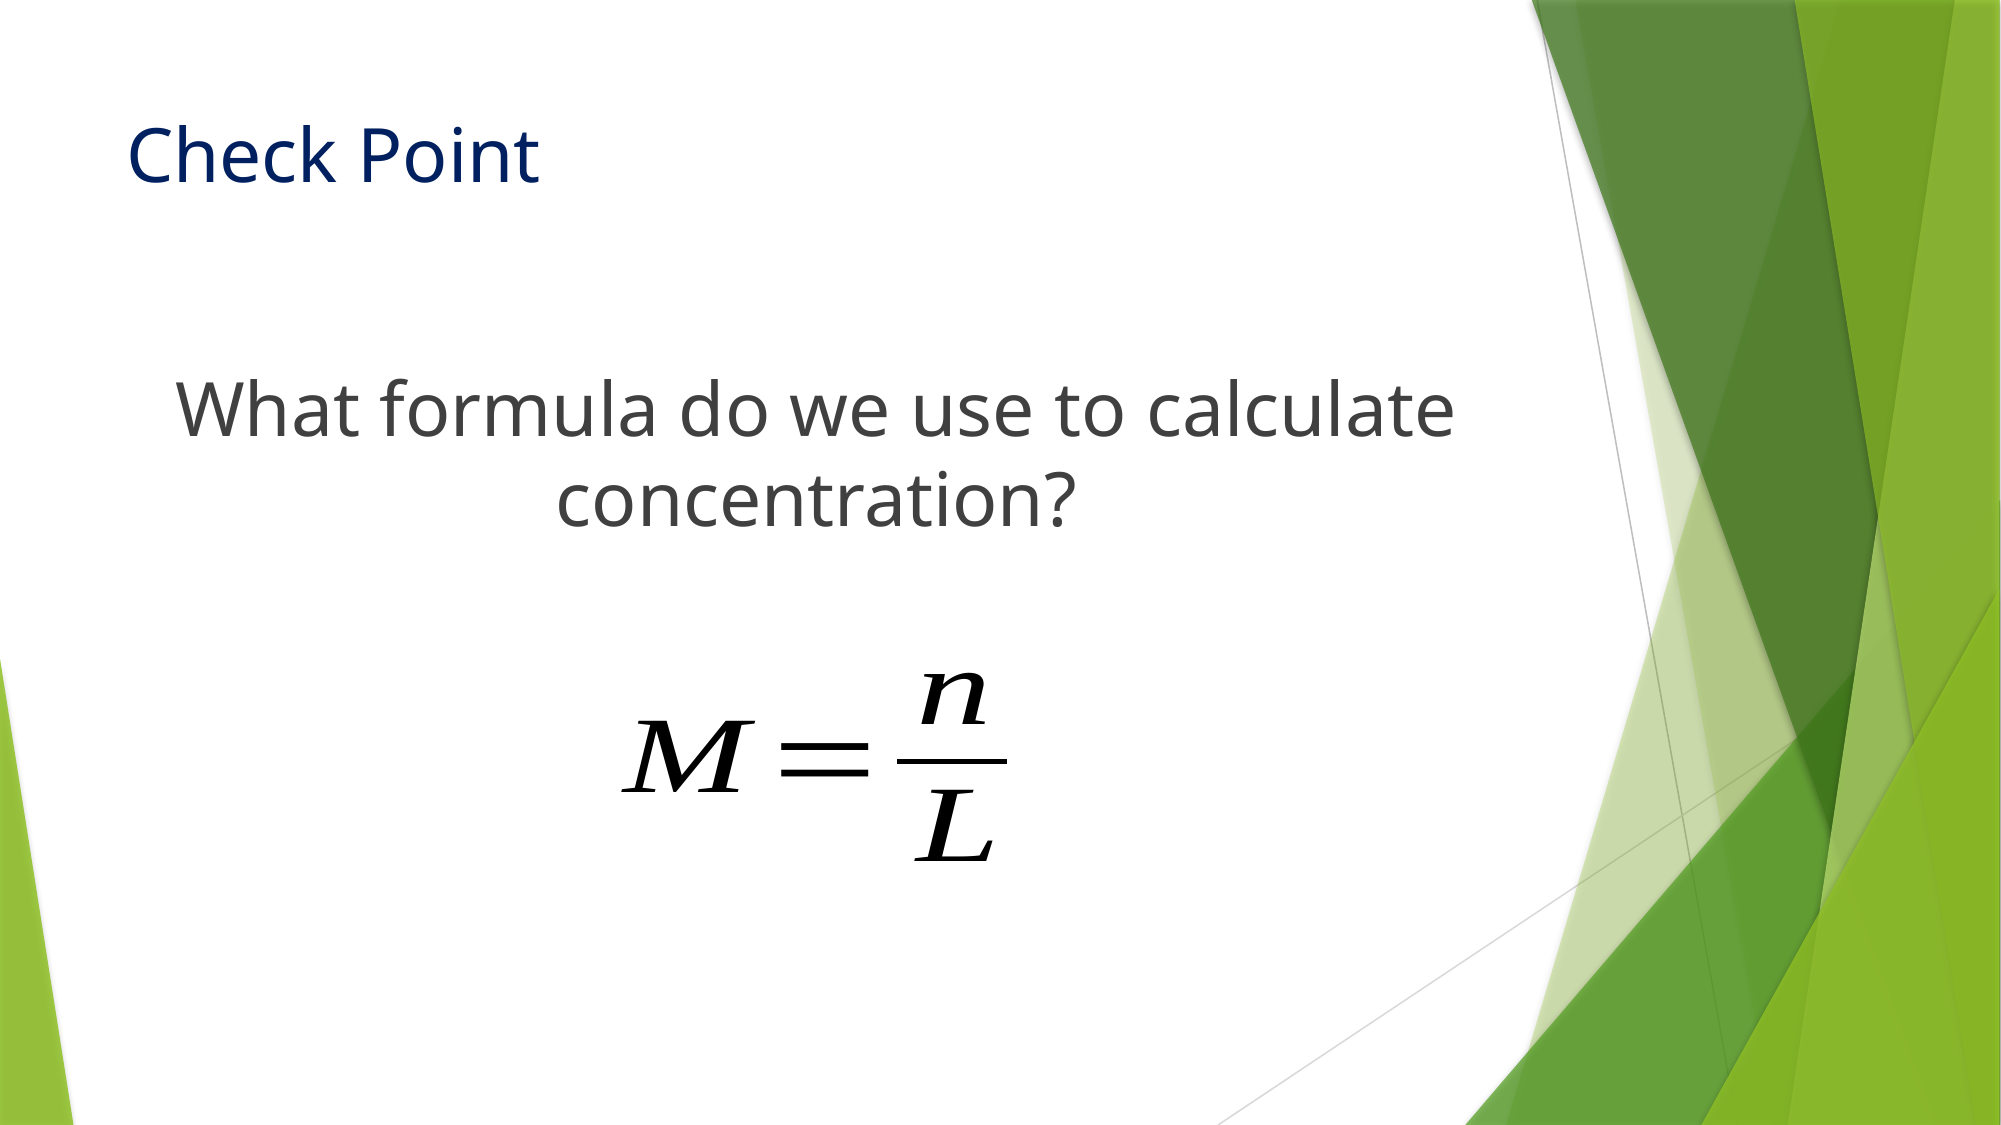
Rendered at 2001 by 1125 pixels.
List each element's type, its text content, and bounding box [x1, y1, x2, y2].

list What formula do we use to calculate concentration? [111, 354, 1522, 992]
title Check Point [111, 99, 1522, 317]
